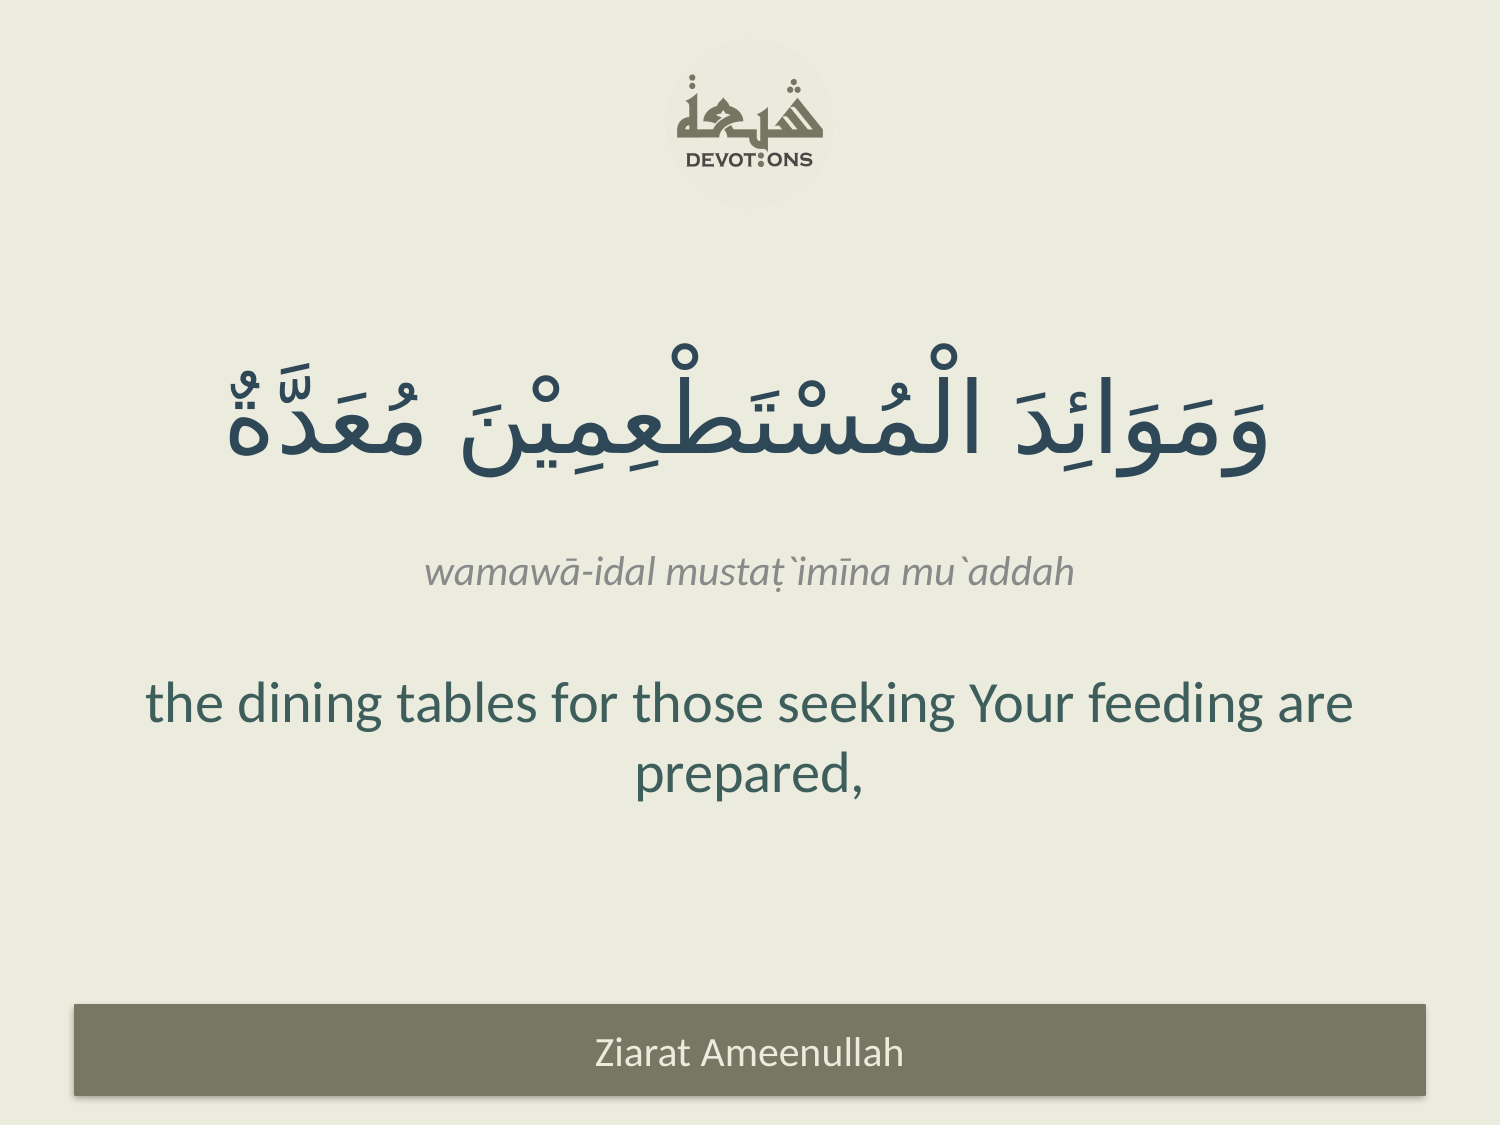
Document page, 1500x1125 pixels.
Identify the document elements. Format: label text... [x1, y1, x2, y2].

text_box وَمَوَائِدَ الْمُسْتَطْعِمِيْنَ مُعَدَّةٌ wamawā-idal mustaṭ`imīna mu`addah the dining tables for those seeking Your feeding are prepared, [74, 346, 1425, 811]
text_box Ziarat Ameenullah [580, 1017, 920, 1083]
picture [656, 29, 844, 218]
text_box [74, 1004, 1426, 1096]
